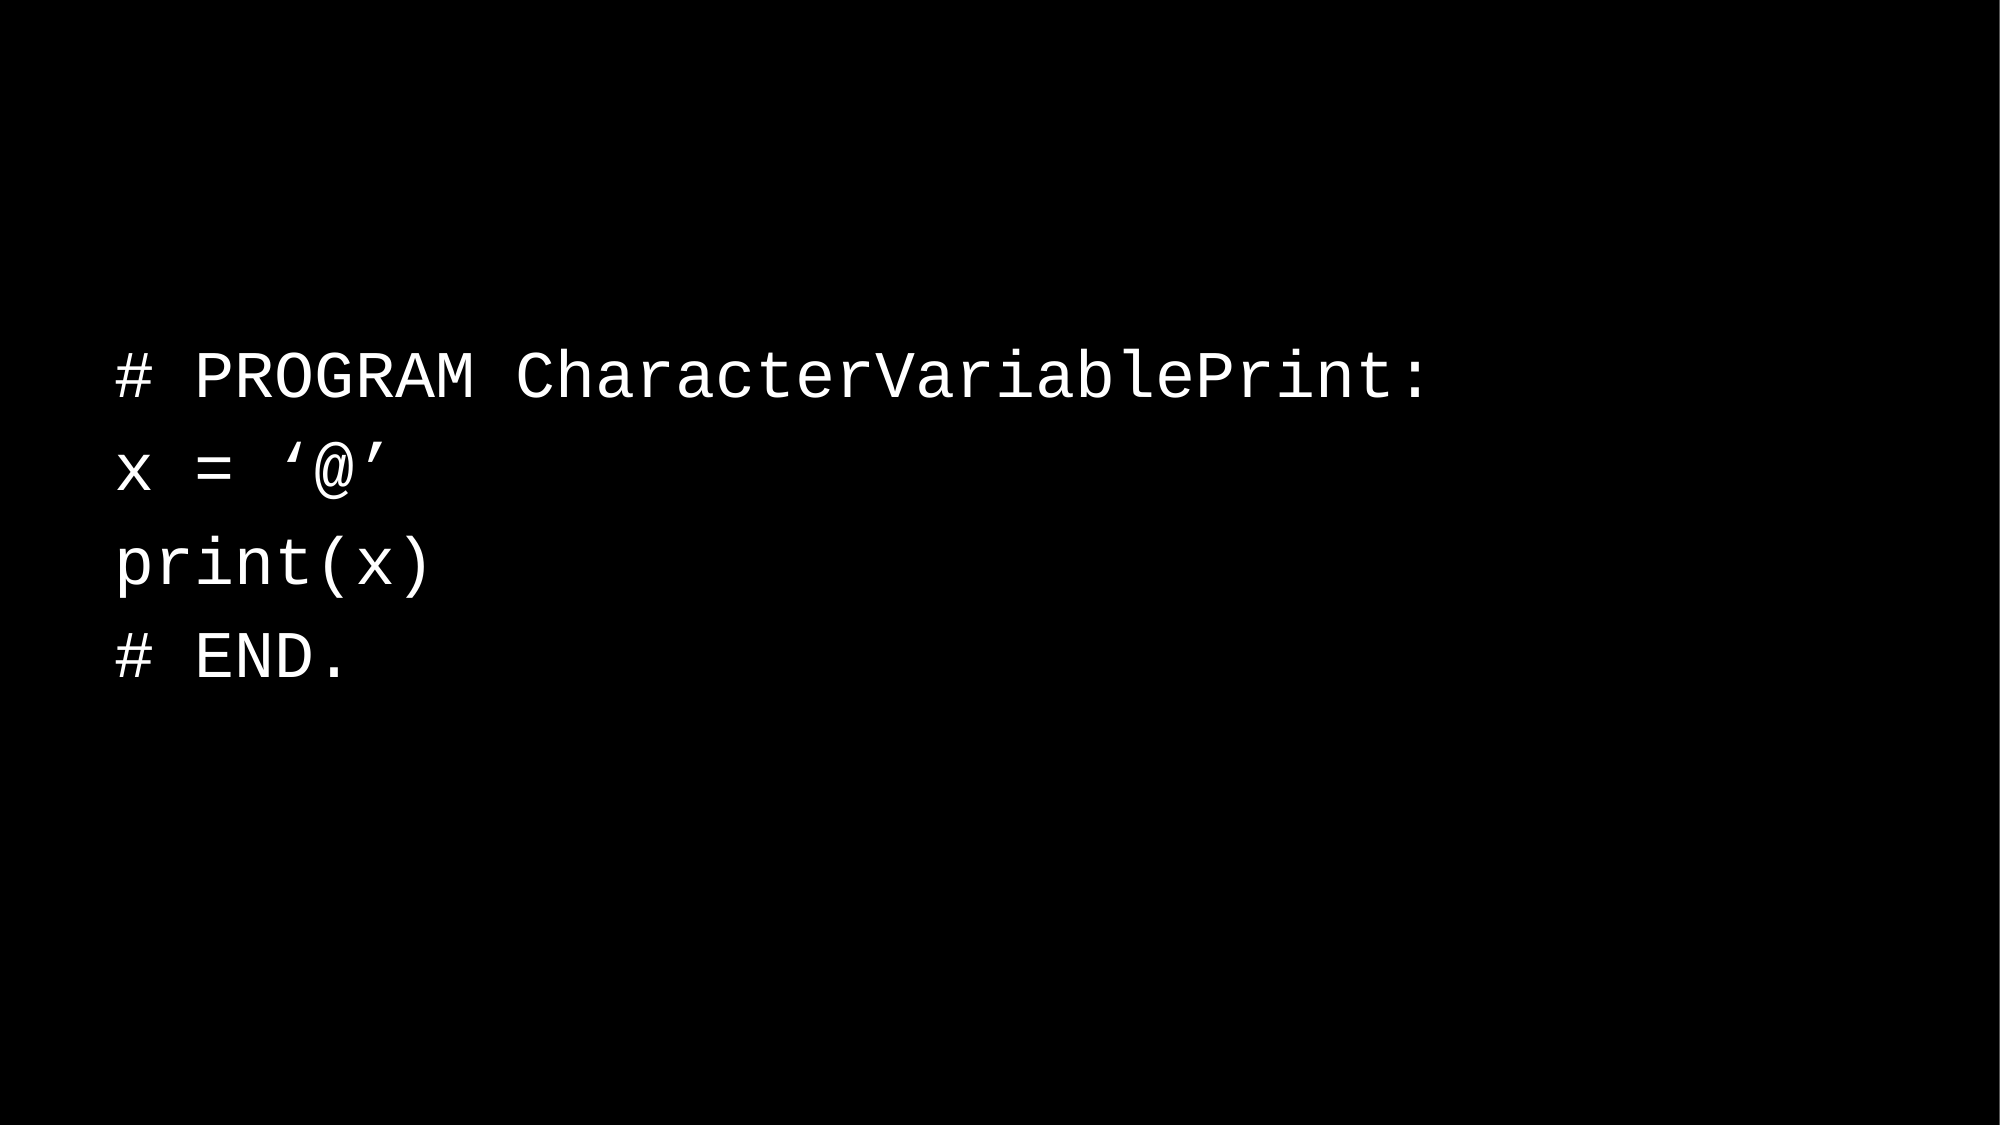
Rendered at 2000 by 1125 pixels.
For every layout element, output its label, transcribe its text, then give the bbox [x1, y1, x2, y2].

list # PROGRAM CharacterVariablePrint: x = ‘@’ print(x) # END. [99, 42, 1900, 1005]
